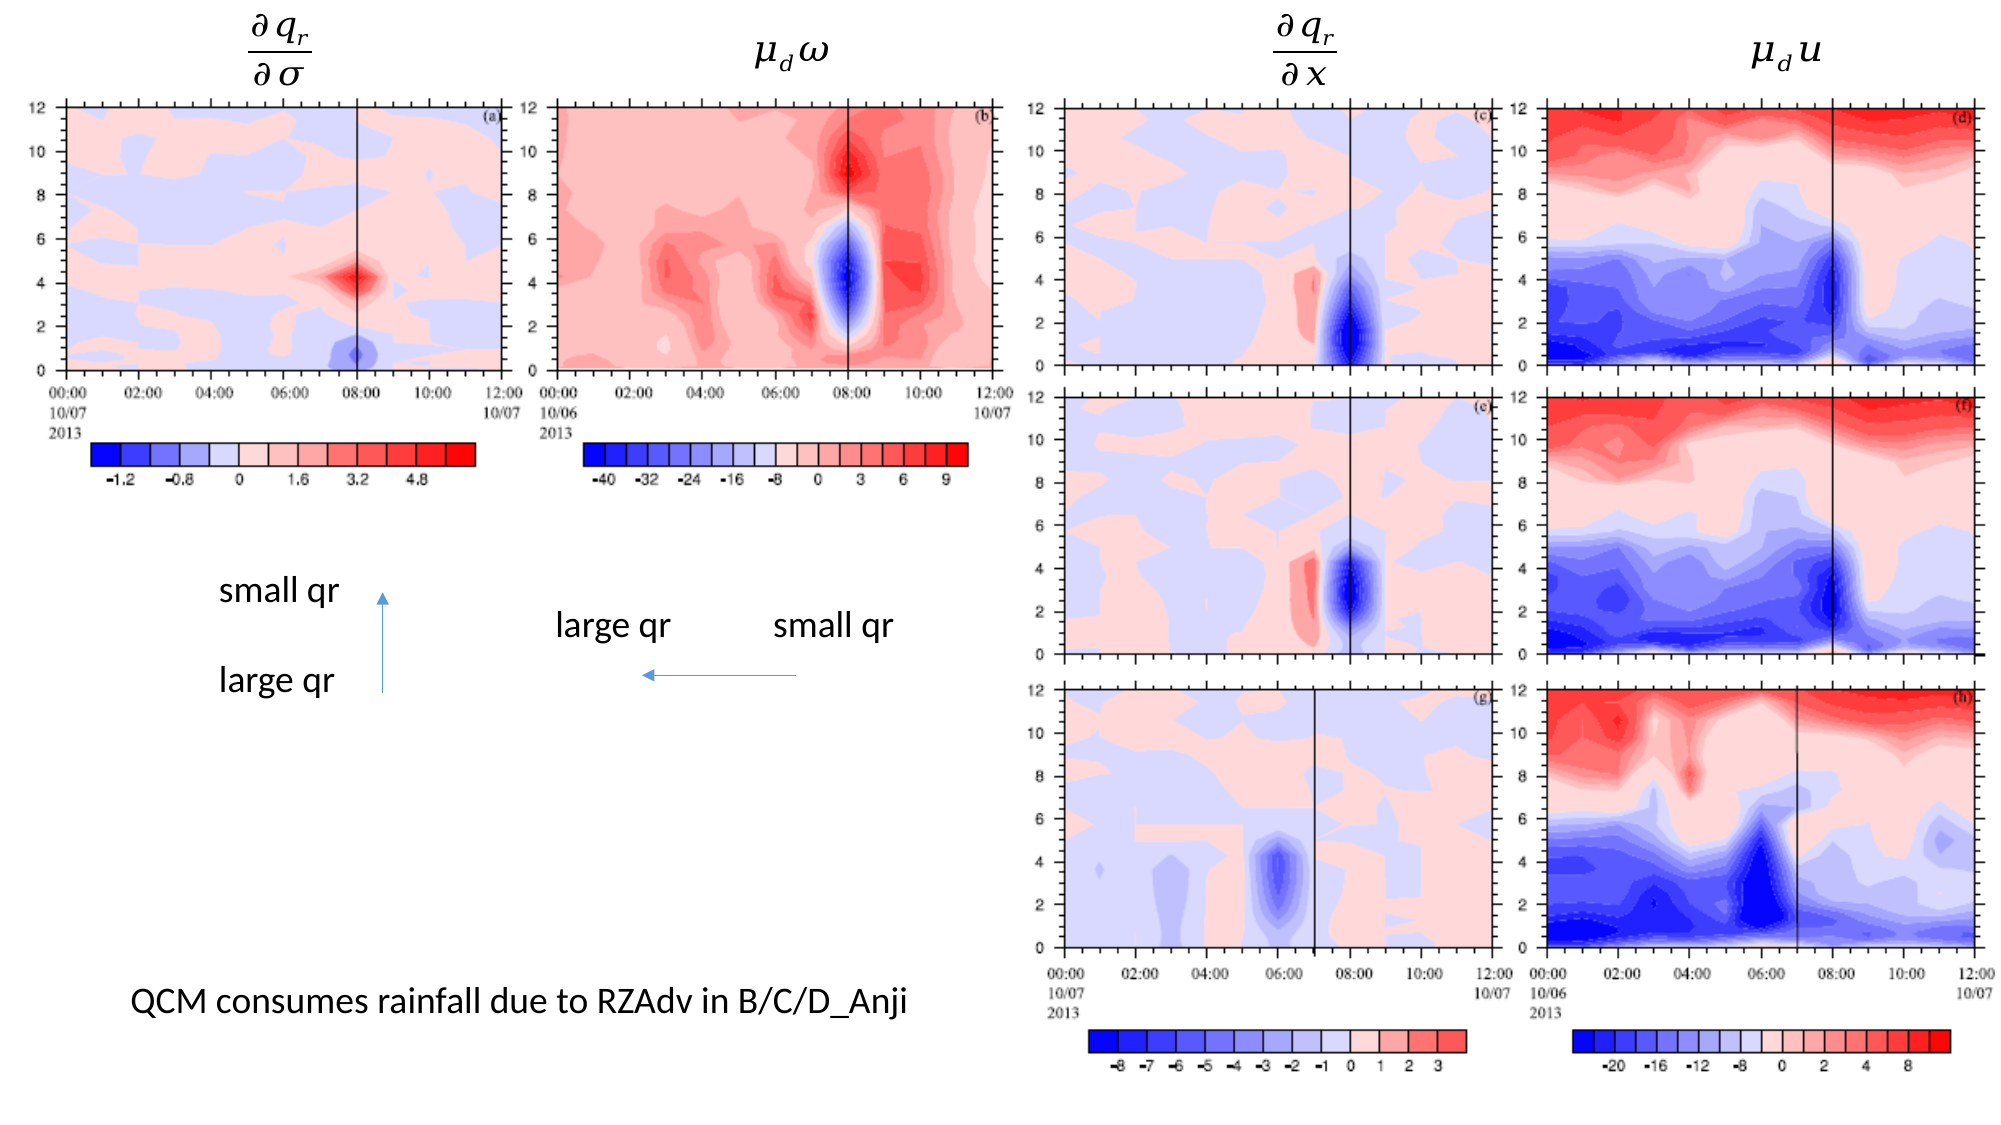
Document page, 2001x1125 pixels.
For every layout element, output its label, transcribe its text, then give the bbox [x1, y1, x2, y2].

text_box QCM consumes rainfall due to RZAdv in B/C/D_Anji [115, 968, 924, 1029]
picture [20, 92, 2000, 1078]
text_box large qr small qr [540, 592, 910, 652]
text_box small qr large qr [204, 557, 355, 707]
